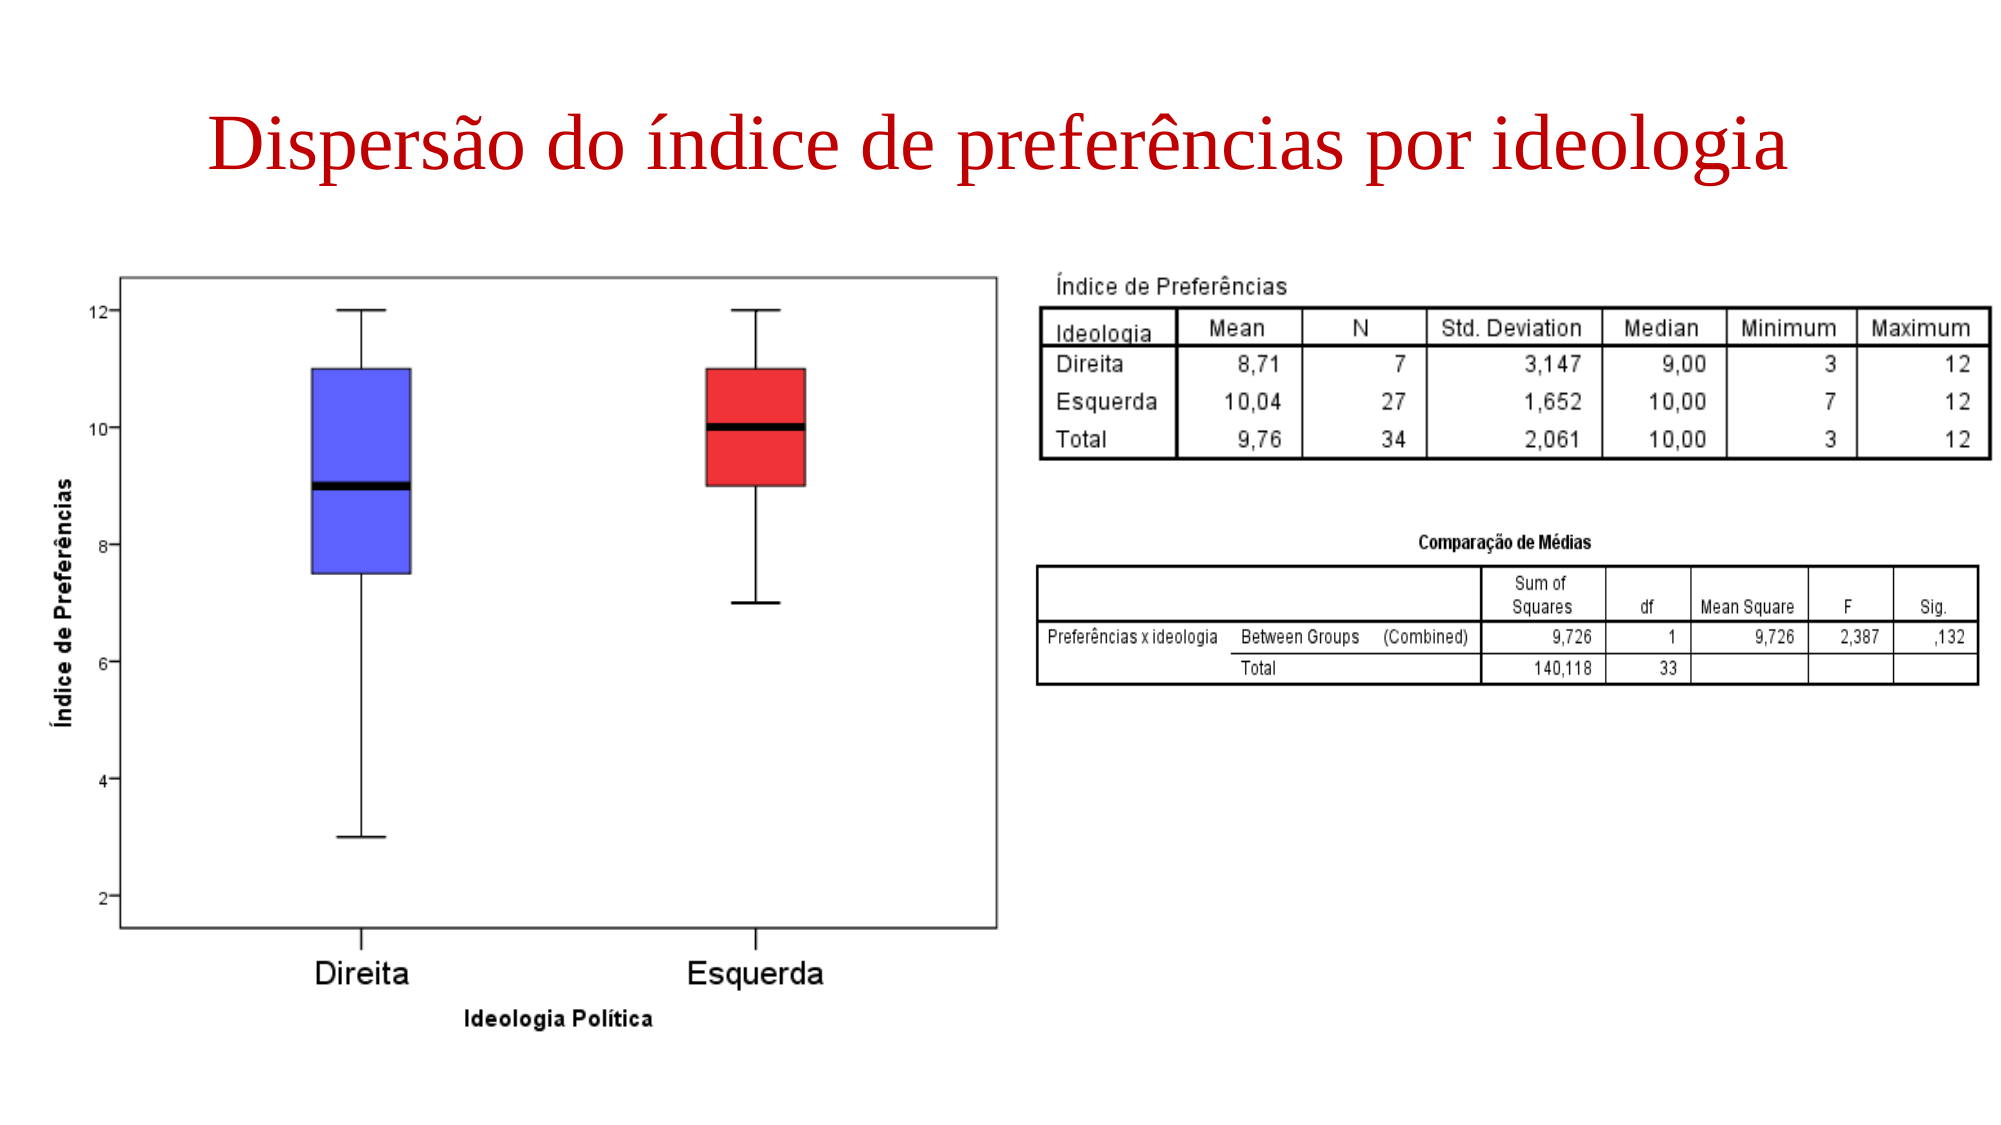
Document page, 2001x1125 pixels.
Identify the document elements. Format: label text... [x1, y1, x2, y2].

picture [1032, 267, 1995, 469]
picture [26, 267, 1010, 1055]
picture [1031, 521, 1995, 705]
title Dispersão do índice de preferências por ideologia [137, 59, 1863, 227]
